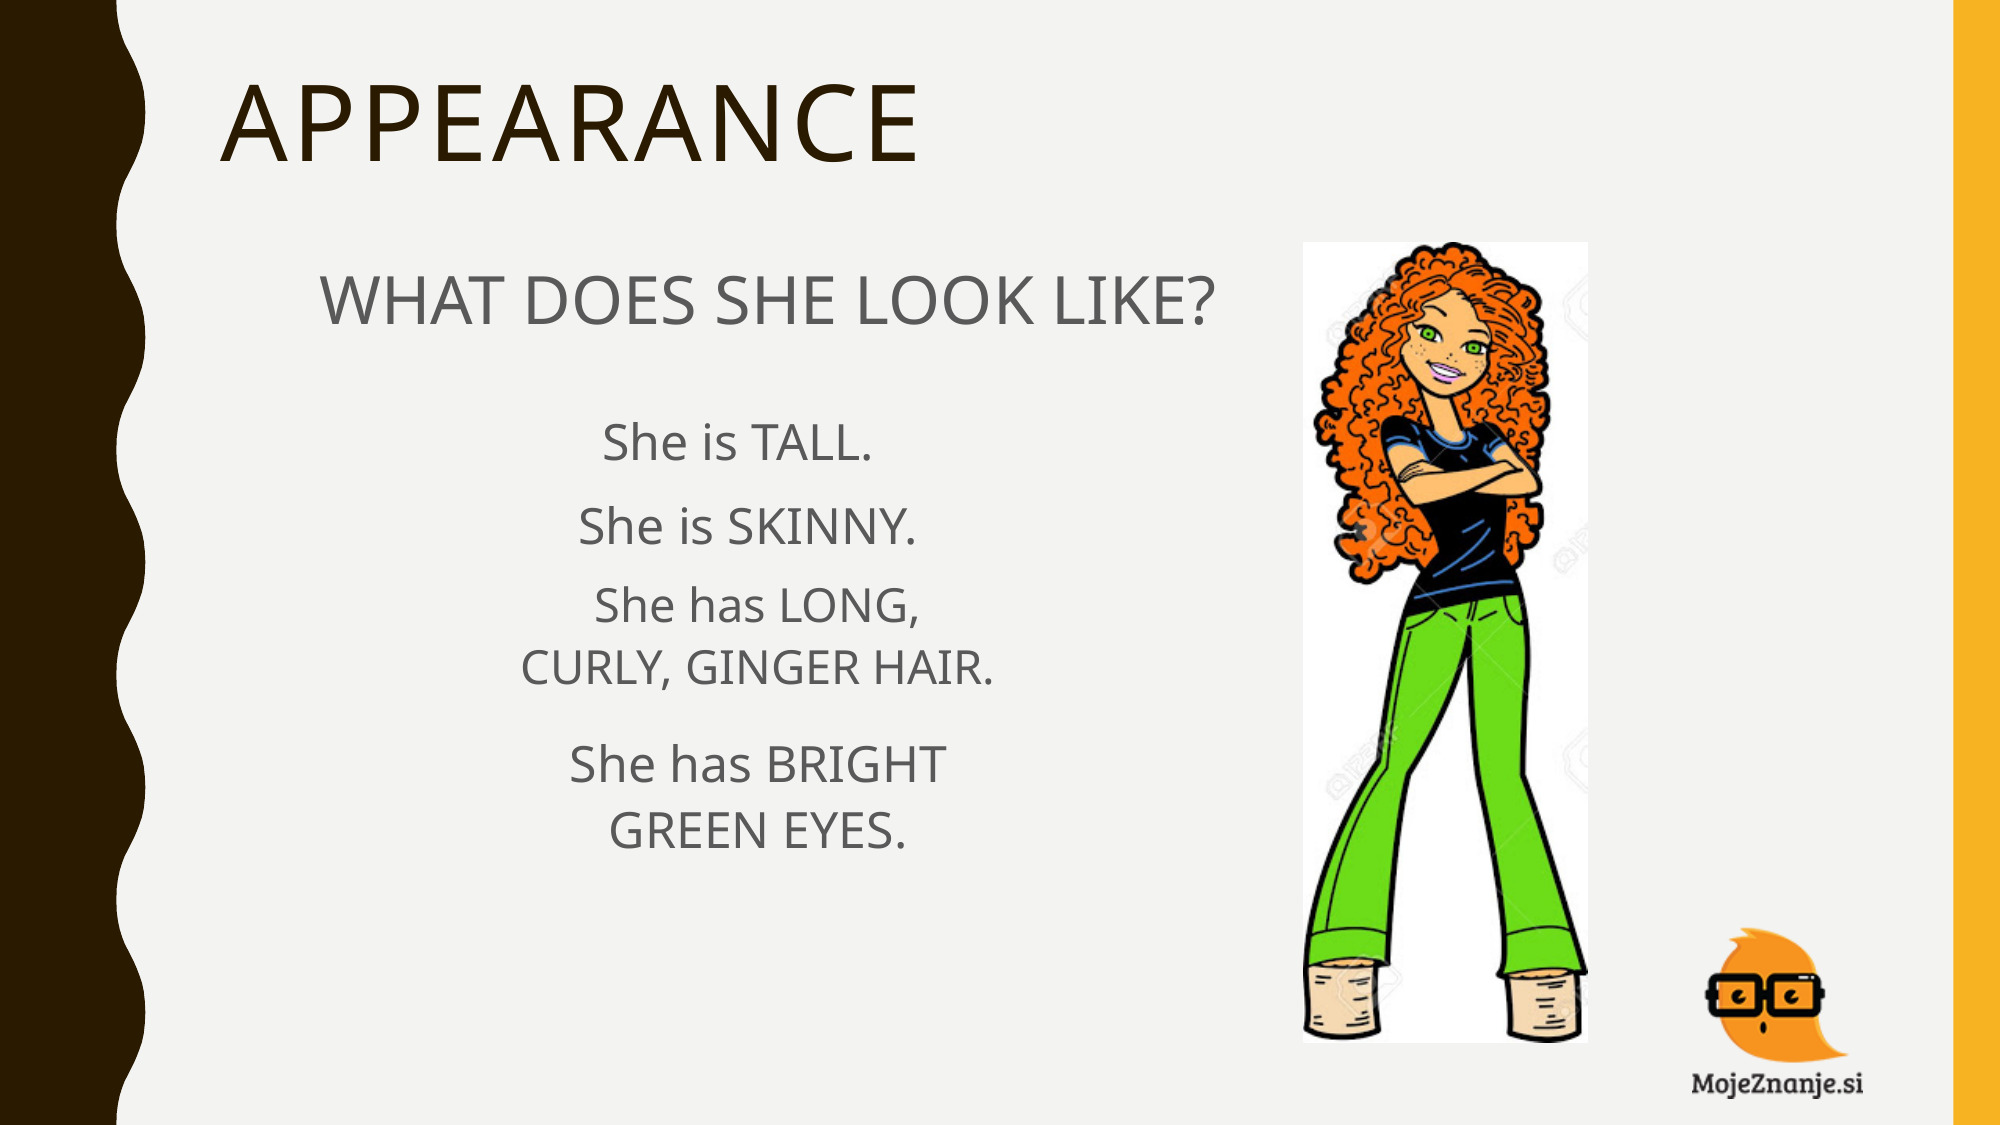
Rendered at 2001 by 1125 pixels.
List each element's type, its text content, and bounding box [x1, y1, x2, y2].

text_box She has BRIGHT GREEN EYES. [500, 719, 1016, 913]
picture [1303, 242, 1588, 1043]
picture [1692, 926, 1863, 1099]
text_box WHAT DOES SHE LOOK LIKE? [108, 242, 1303, 435]
text_box She is SKINNY. [490, 480, 1006, 674]
text_box She is TALL. [480, 396, 996, 590]
text_box She has LONG, CURLY, GINGER HAIR. [500, 562, 1016, 719]
title APPEARANCE [205, 62, 1875, 308]
